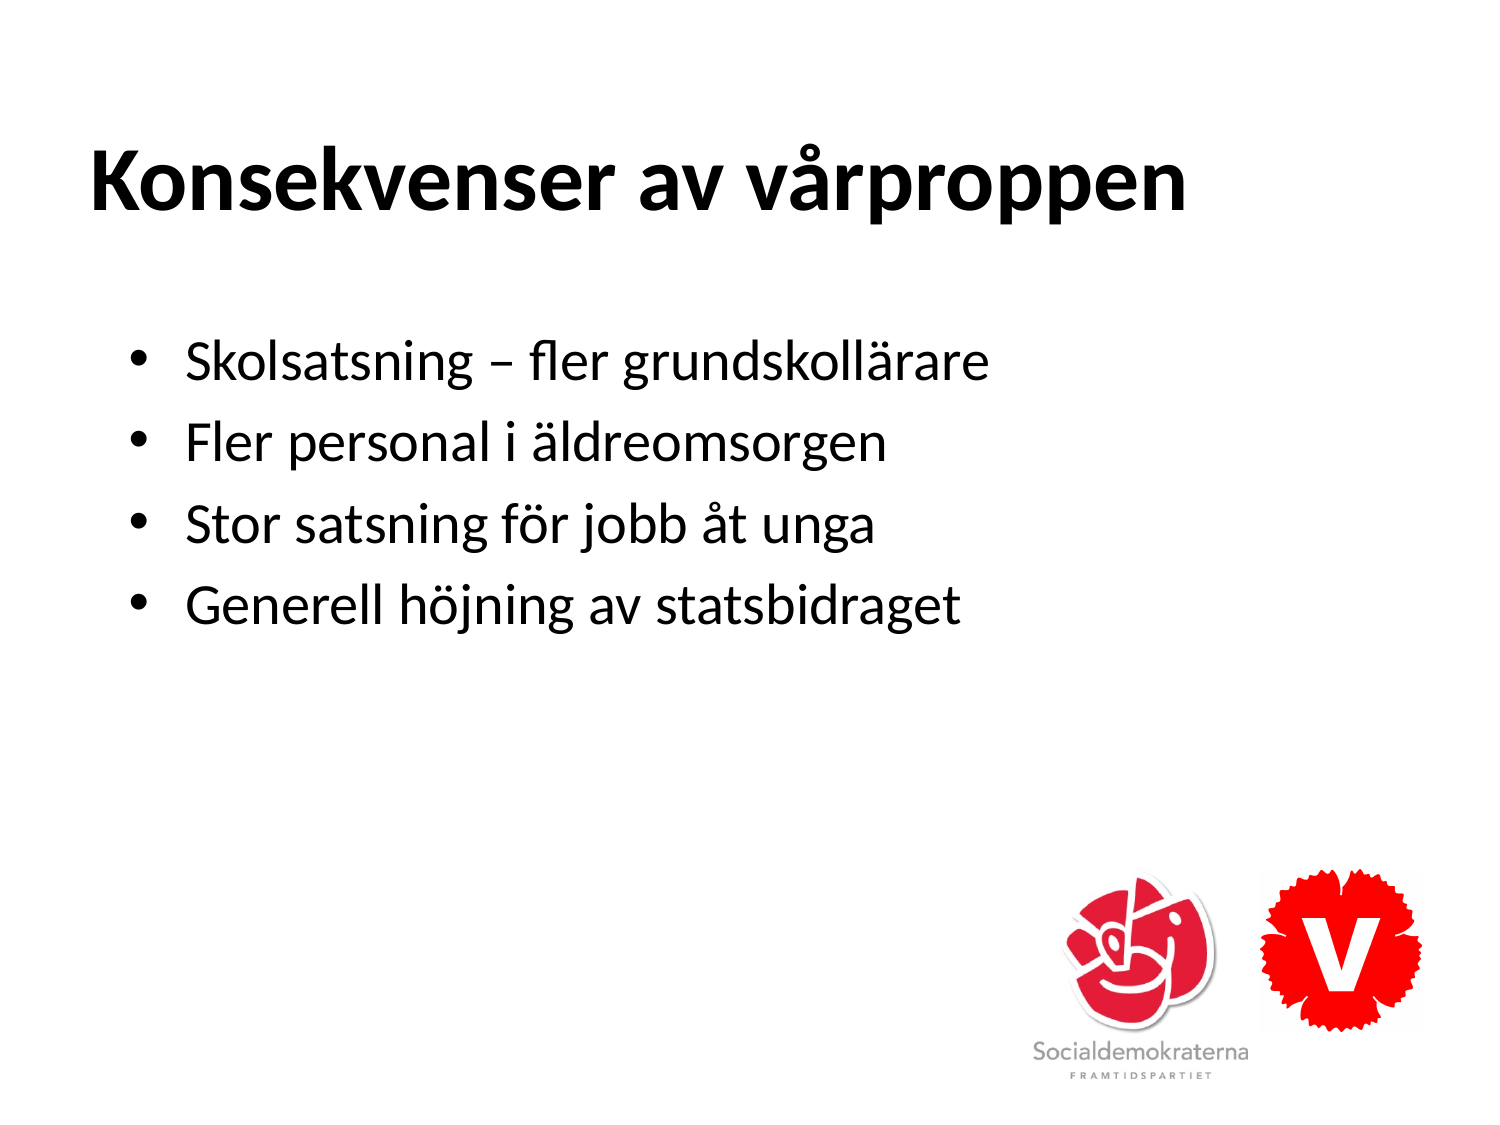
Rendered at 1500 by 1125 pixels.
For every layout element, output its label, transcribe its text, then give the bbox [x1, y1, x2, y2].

text_box Skolsatsning – fler grundskollärare Fler personal i äldreomsorgen Stor satsning för jobb åt unga Generell höjning av statsbidraget [113, 314, 1307, 941]
title Konsekvenser av vårproppen [75, 79, 1425, 268]
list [1033, 869, 1248, 1079]
picture [1259, 869, 1423, 1032]
